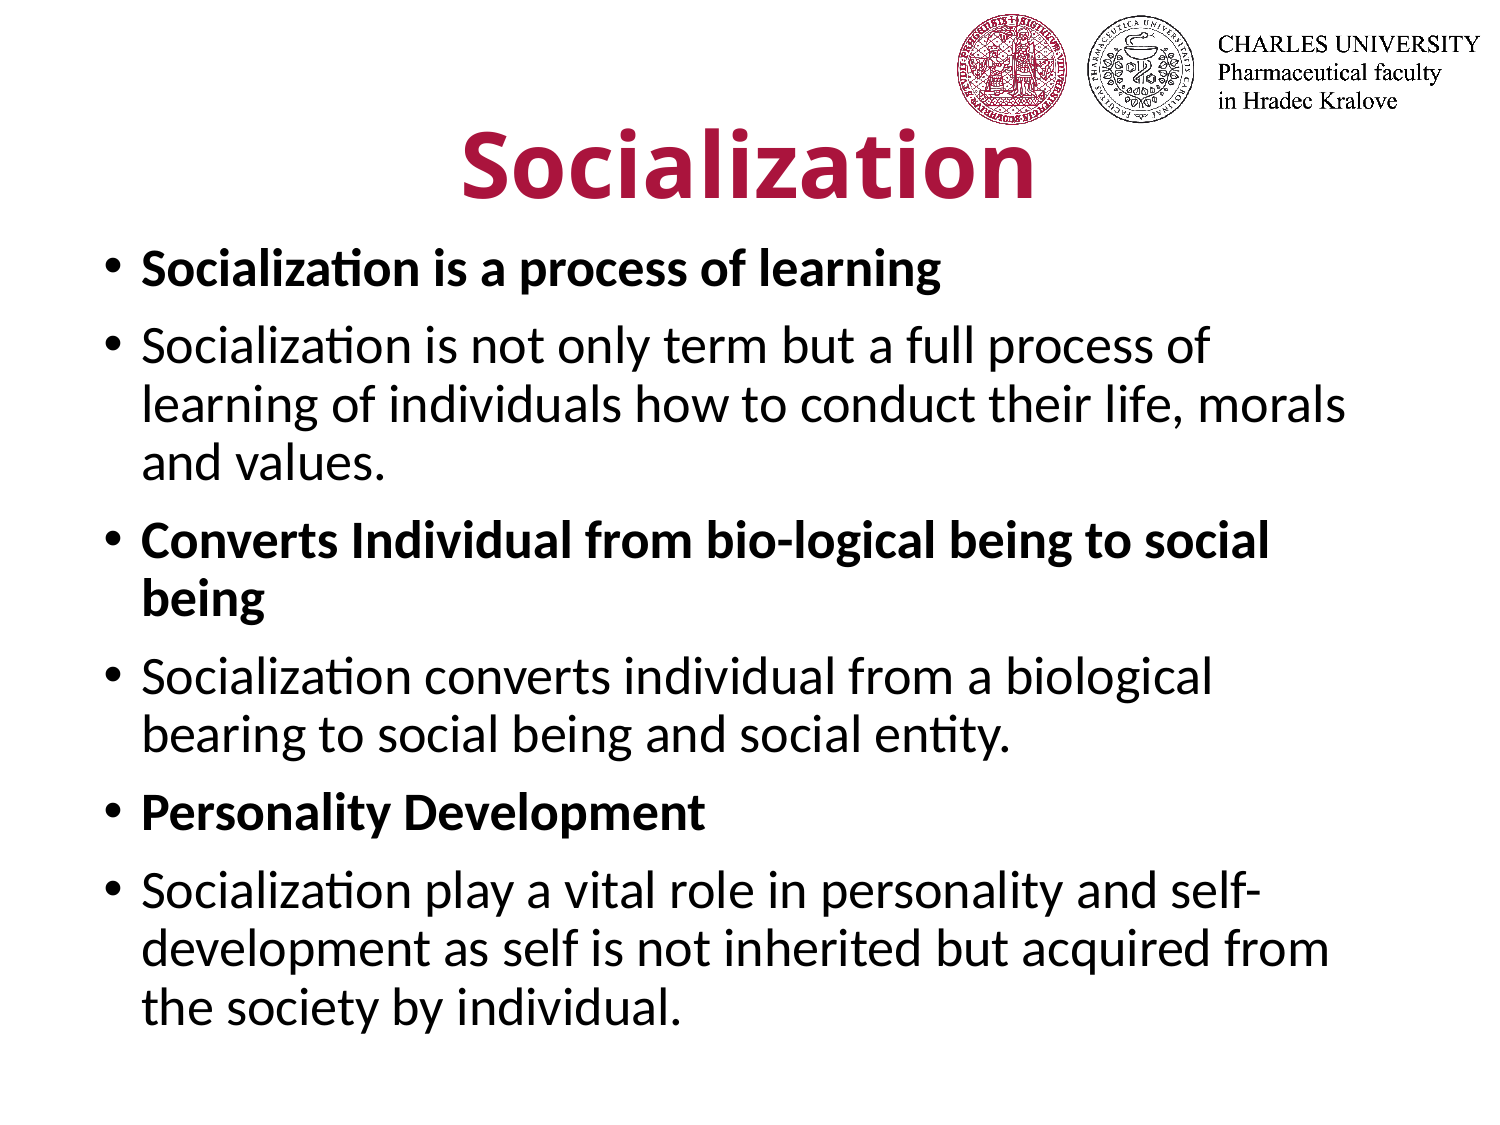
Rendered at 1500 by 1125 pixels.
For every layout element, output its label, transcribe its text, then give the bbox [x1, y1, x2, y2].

list Socialization is a process of learning Socialization is not only term but a full process of learning of individuals how to conduct their life, morals and values. Converts Individual from bio-logical being to social being Socialization converts individual from a biological bearing to social being and social entity. Personality Development Socialization play a vital role in personality and self-development as self is not inherited but acquired from the society by individual. [88, 231, 1383, 1047]
title Socialization [103, 59, 1397, 278]
picture [956, 13, 1500, 126]
